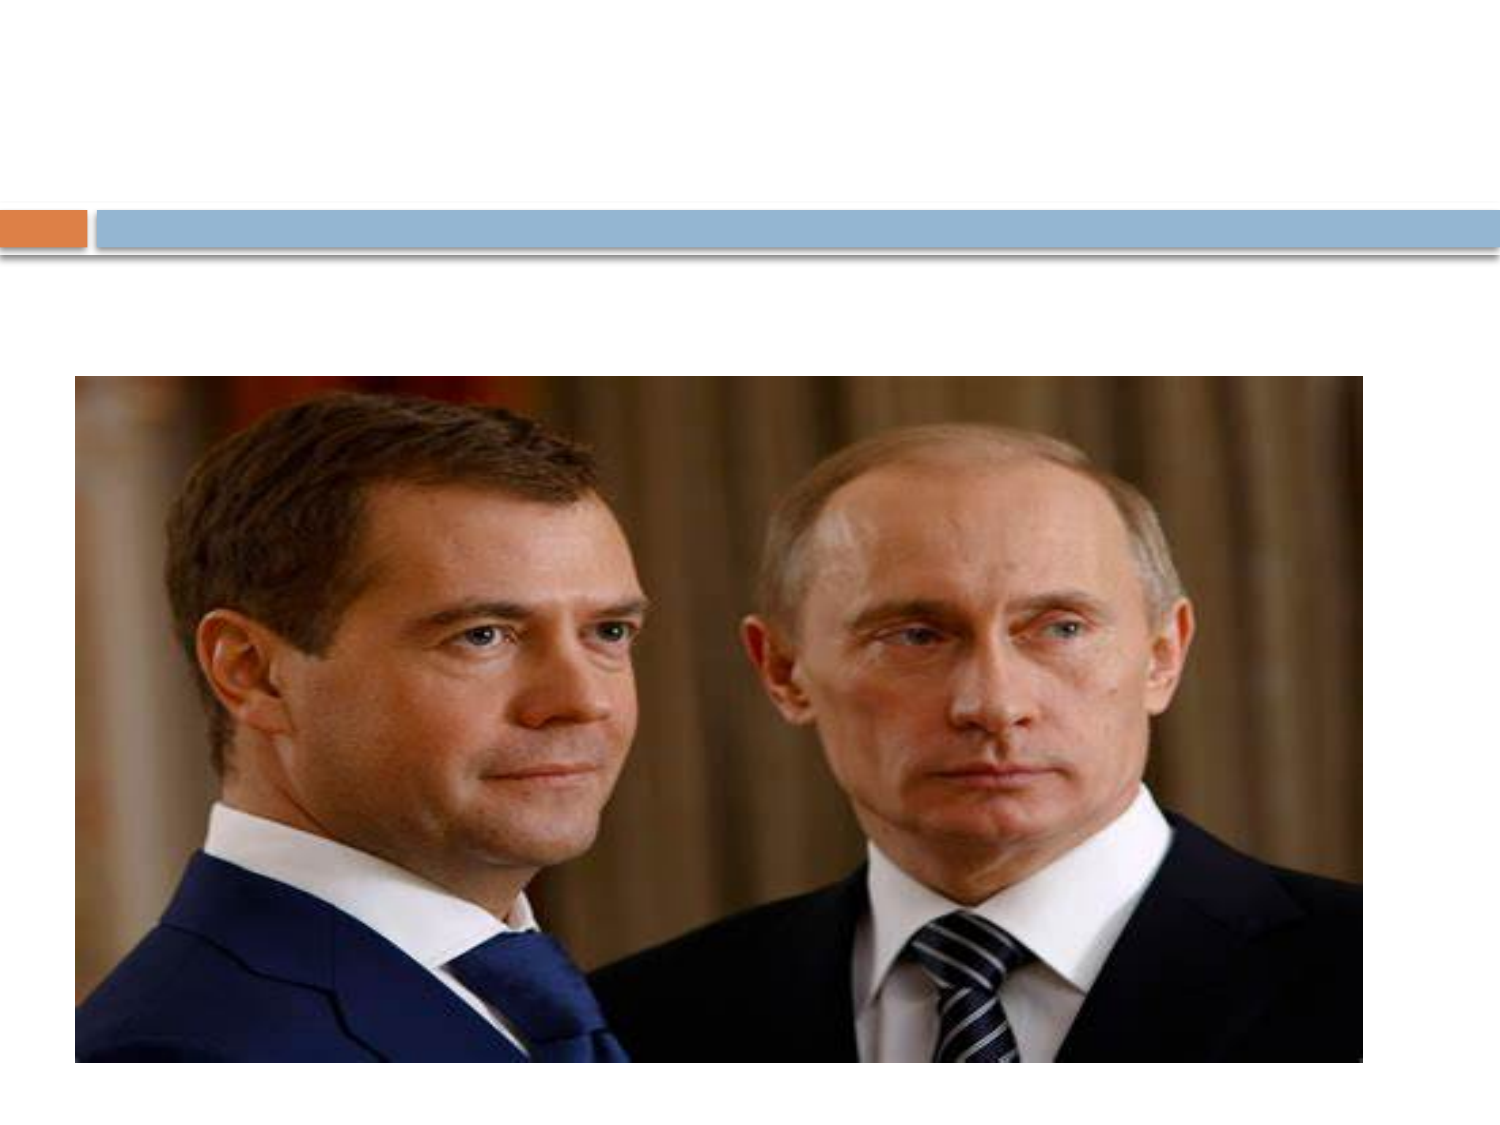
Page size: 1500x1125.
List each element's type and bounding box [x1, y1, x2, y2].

list [74, 376, 1363, 1063]
